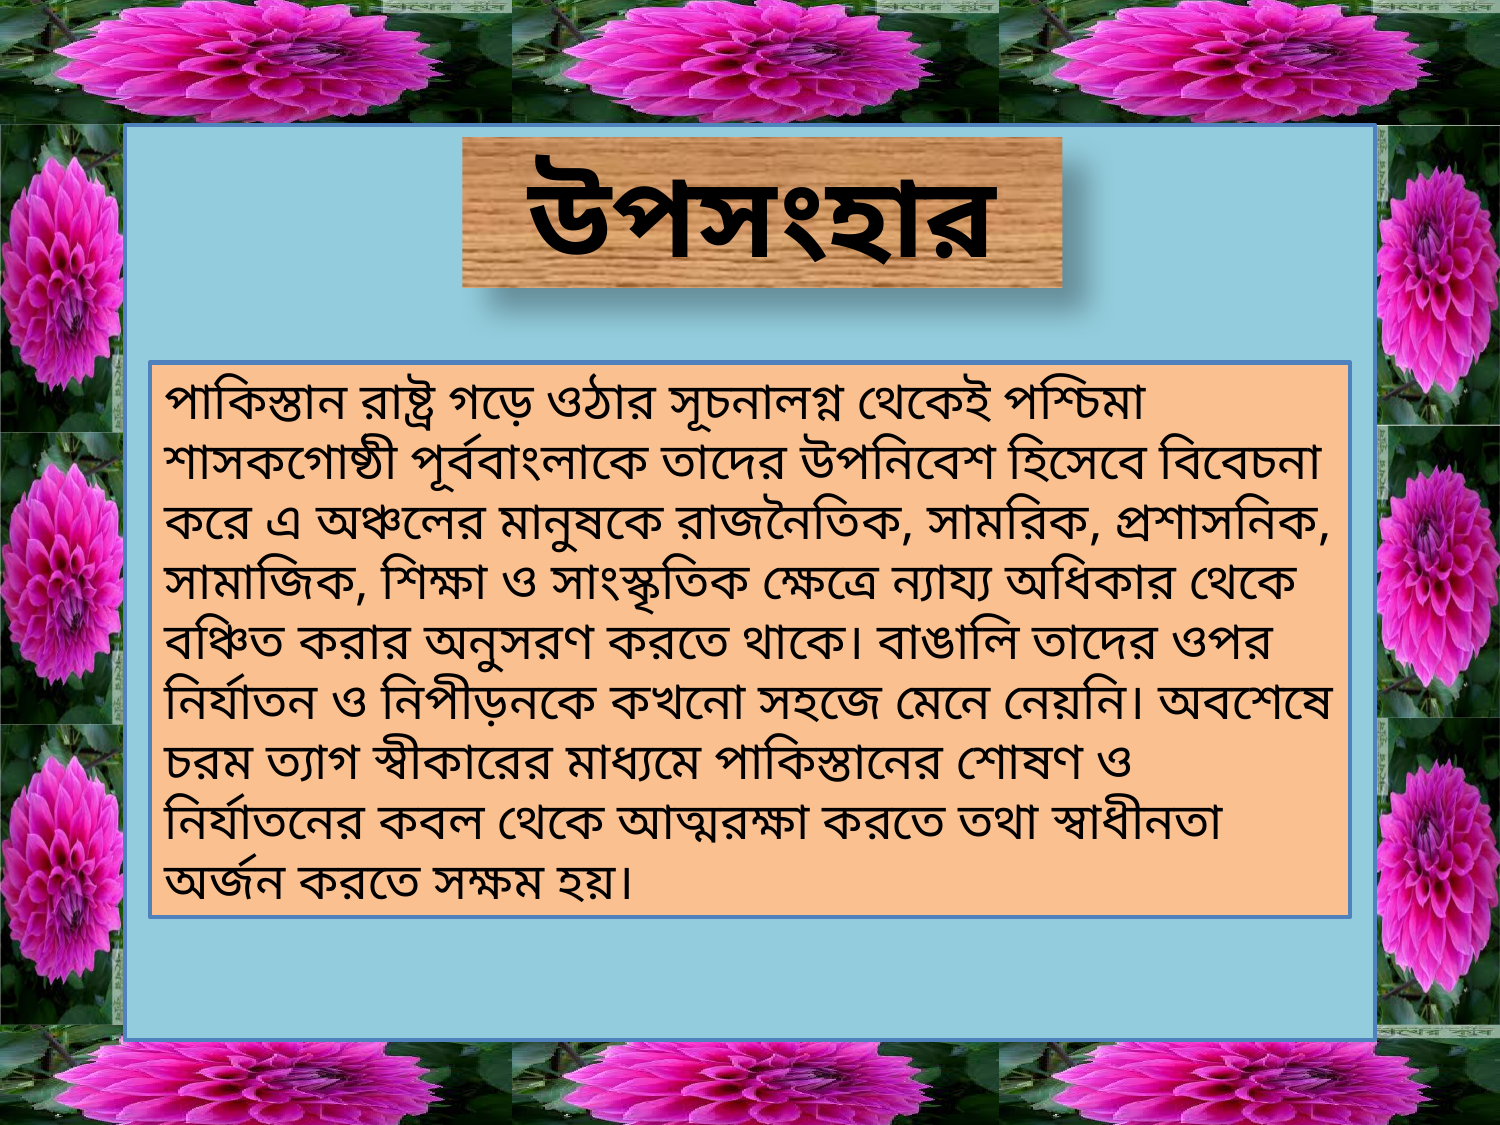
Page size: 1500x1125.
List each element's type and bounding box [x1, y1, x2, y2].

text_box [0, 0, 1500, 1125]
